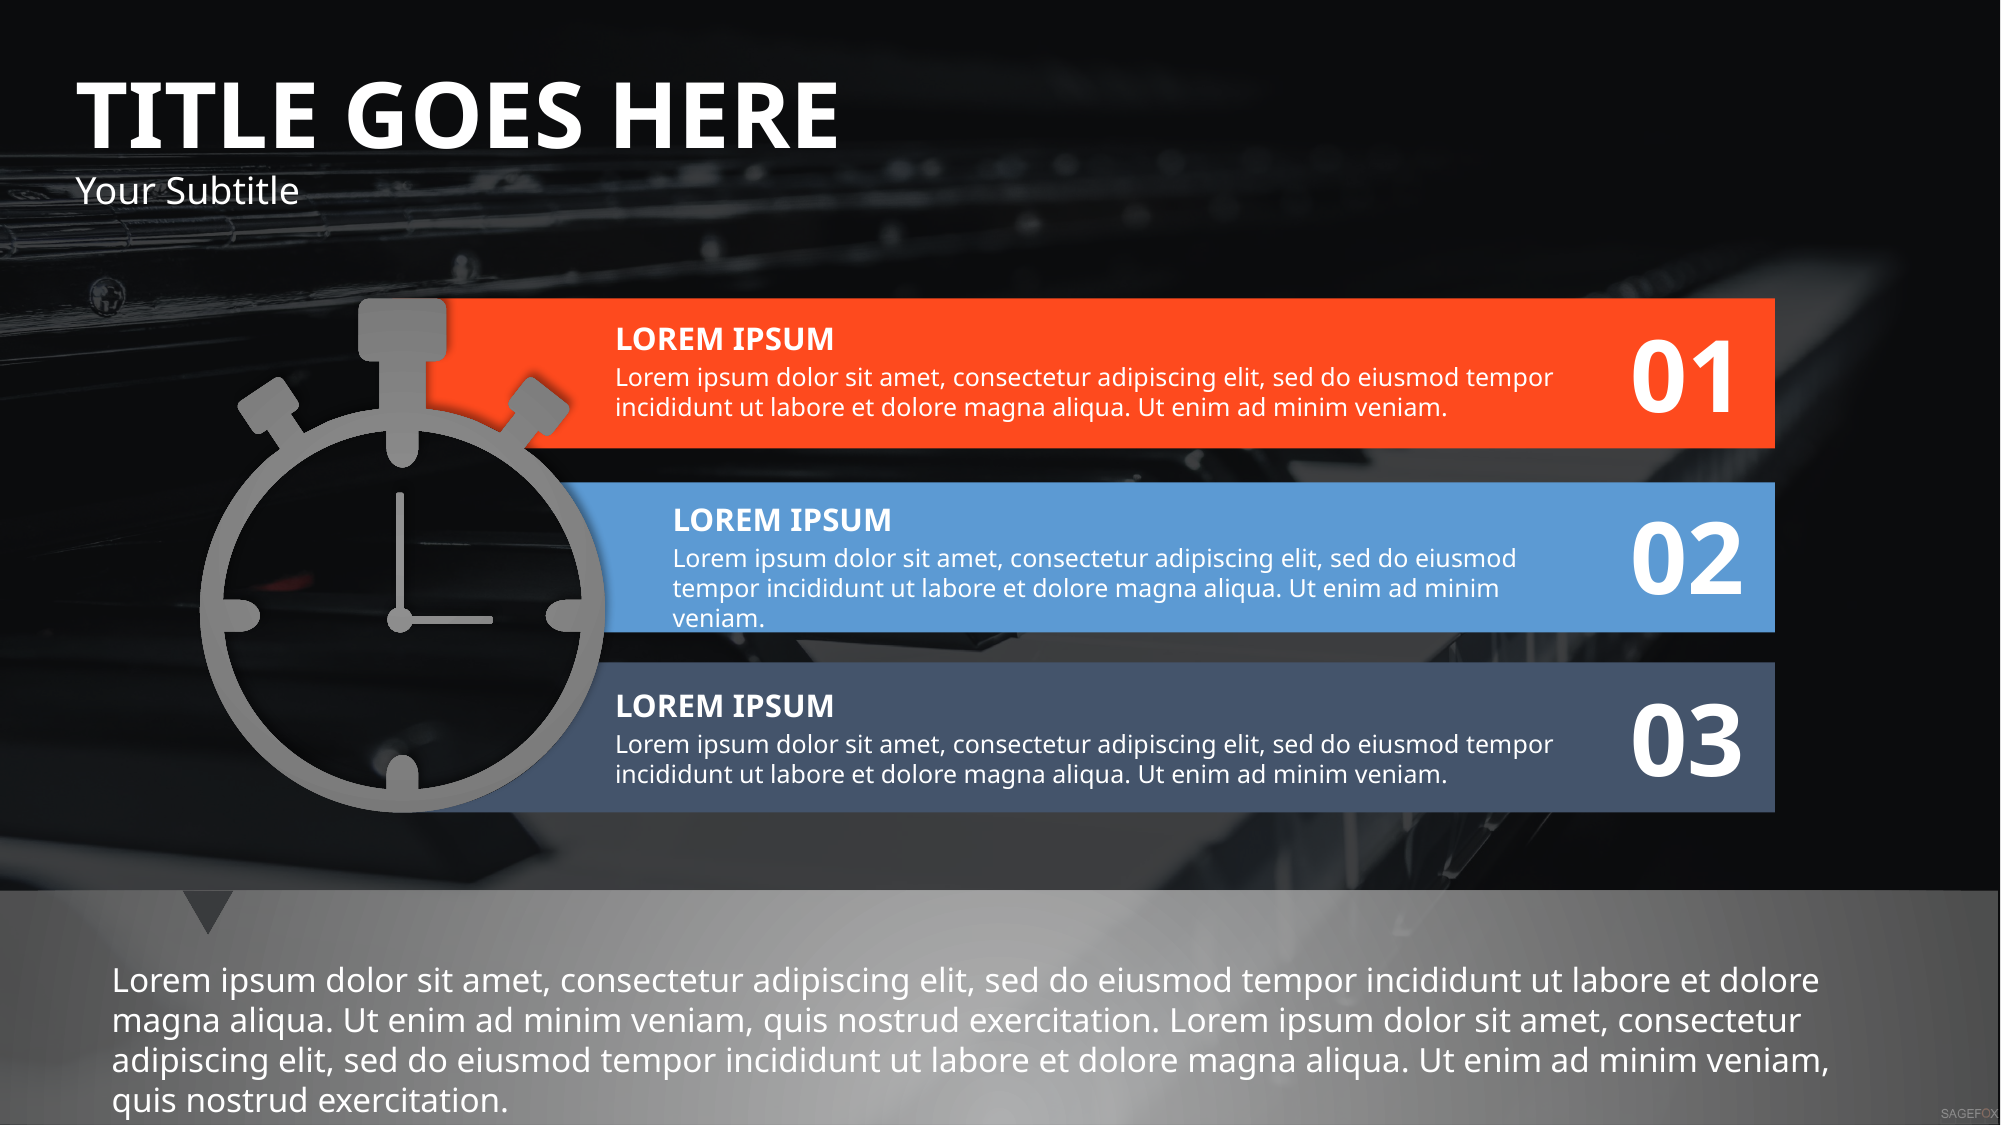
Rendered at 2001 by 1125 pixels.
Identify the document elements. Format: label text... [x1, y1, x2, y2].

text_box TITLE GOES HERE Your Subtitle [60, 49, 1036, 220]
text_box [424, 661, 1776, 814]
text_box LOREM IPSUM Lorem ipsum dolor sit amet, consectetur adipiscing elit, sed do eiusmod tempor incididunt ut labore et dolore magna aliqua. Ut enim ad minim veniam. [662, 495, 1588, 638]
text_box 02 [1612, 487, 1763, 623]
text_box [436, 297, 1776, 450]
text_box [198, 297, 606, 814]
text_box Lorem ipsum dolor sit amet, consectetur adipiscing elit, sed do eiusmod tempor incididunt ut labore et dolore magna aliqua. Ut enim ad minim veniam, quis nostrud exercitation. Lorem ipsum dolor sit amet, consectetur adipiscing elit, sed do eiusmod tempor incididunt ut labore et dolore magna aliqua. Ut enim ad minim veniam, quis nostrud exercitation. [96, 952, 1902, 1125]
text_box [0, 889, 2000, 1125]
text_box 01 [1612, 305, 1763, 441]
text_box 03 [1612, 669, 1763, 804]
text_box LOREM IPSUM Lorem ipsum dolor sit amet, consectetur adipiscing elit, sed do eiusmod tempor incididunt ut labore et dolore magna aliqua. Ut enim ad minim veniam. [605, 680, 1598, 794]
text_box [575, 481, 1776, 634]
text_box LOREM IPSUM Lorem ipsum dolor sit amet, consectetur adipiscing elit, sed do eiusmod tempor incididunt ut labore et dolore magna aliqua. Ut enim ad minim veniam. [605, 314, 1598, 427]
